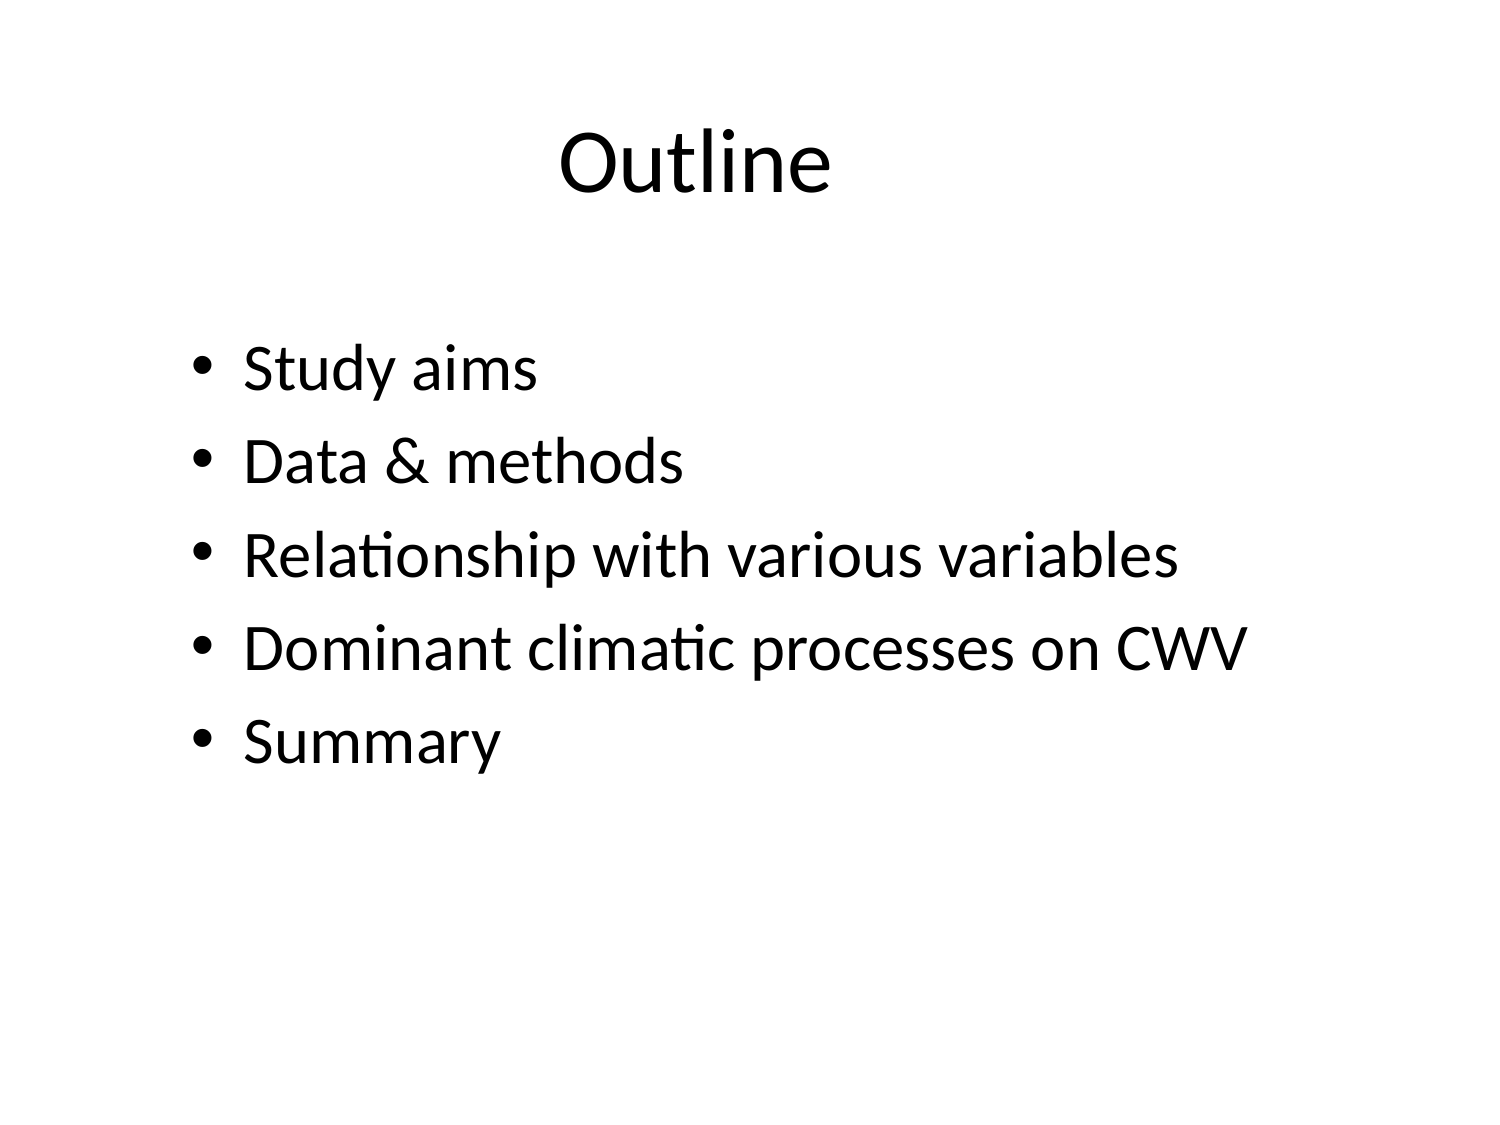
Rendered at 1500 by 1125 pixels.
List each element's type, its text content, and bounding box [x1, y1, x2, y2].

subtitle Study aims Data & methods Relationship with various variables Dominant climatic processes on CWV Summary [175, 316, 1360, 1008]
title Outline [58, 35, 1334, 277]
